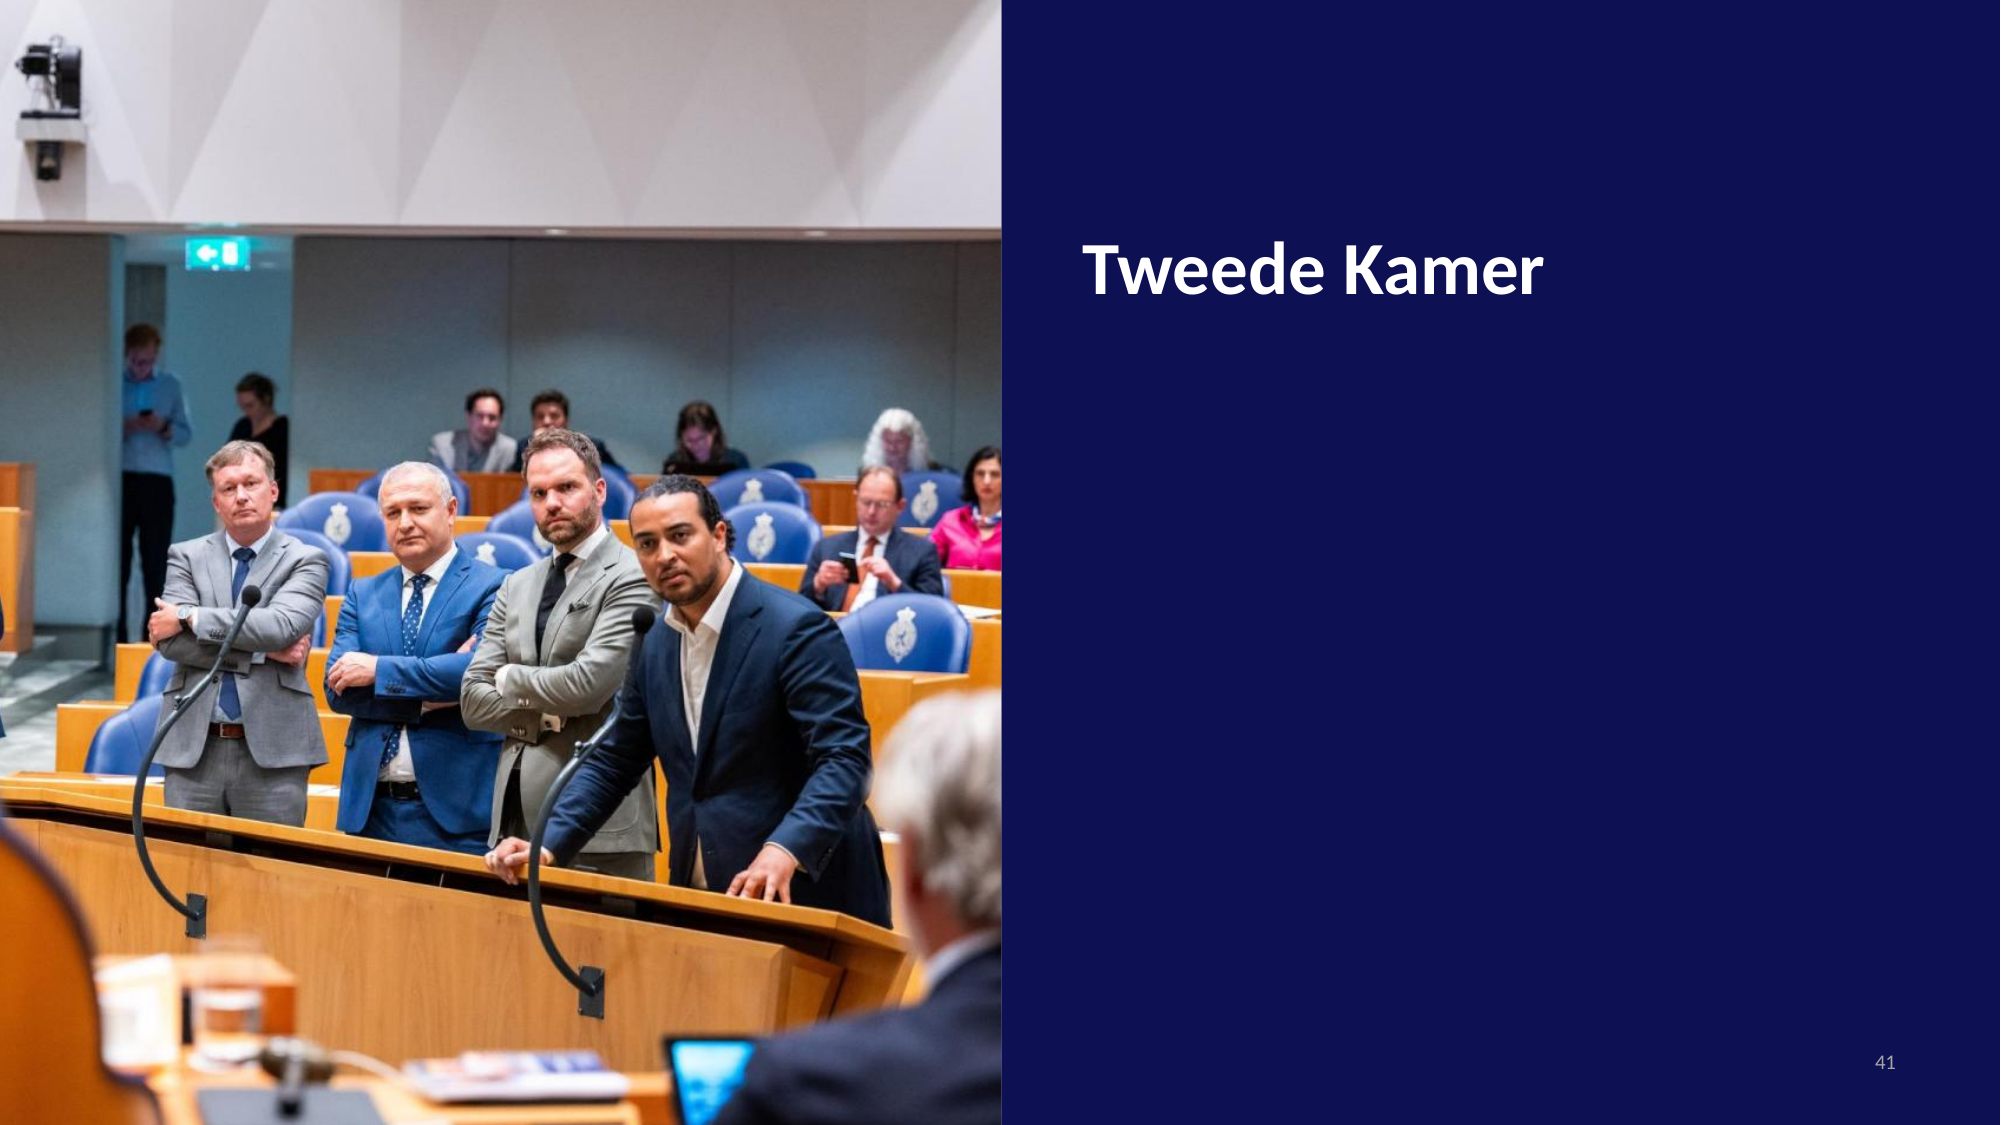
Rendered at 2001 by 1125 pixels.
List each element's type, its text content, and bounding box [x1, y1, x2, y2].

slide_number 41 [1872, 1050, 1897, 1074]
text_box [0, 0, 1002, 1125]
title Tweede Kamer [1074, 221, 1897, 412]
text_box [1002, 0, 2000, 1125]
